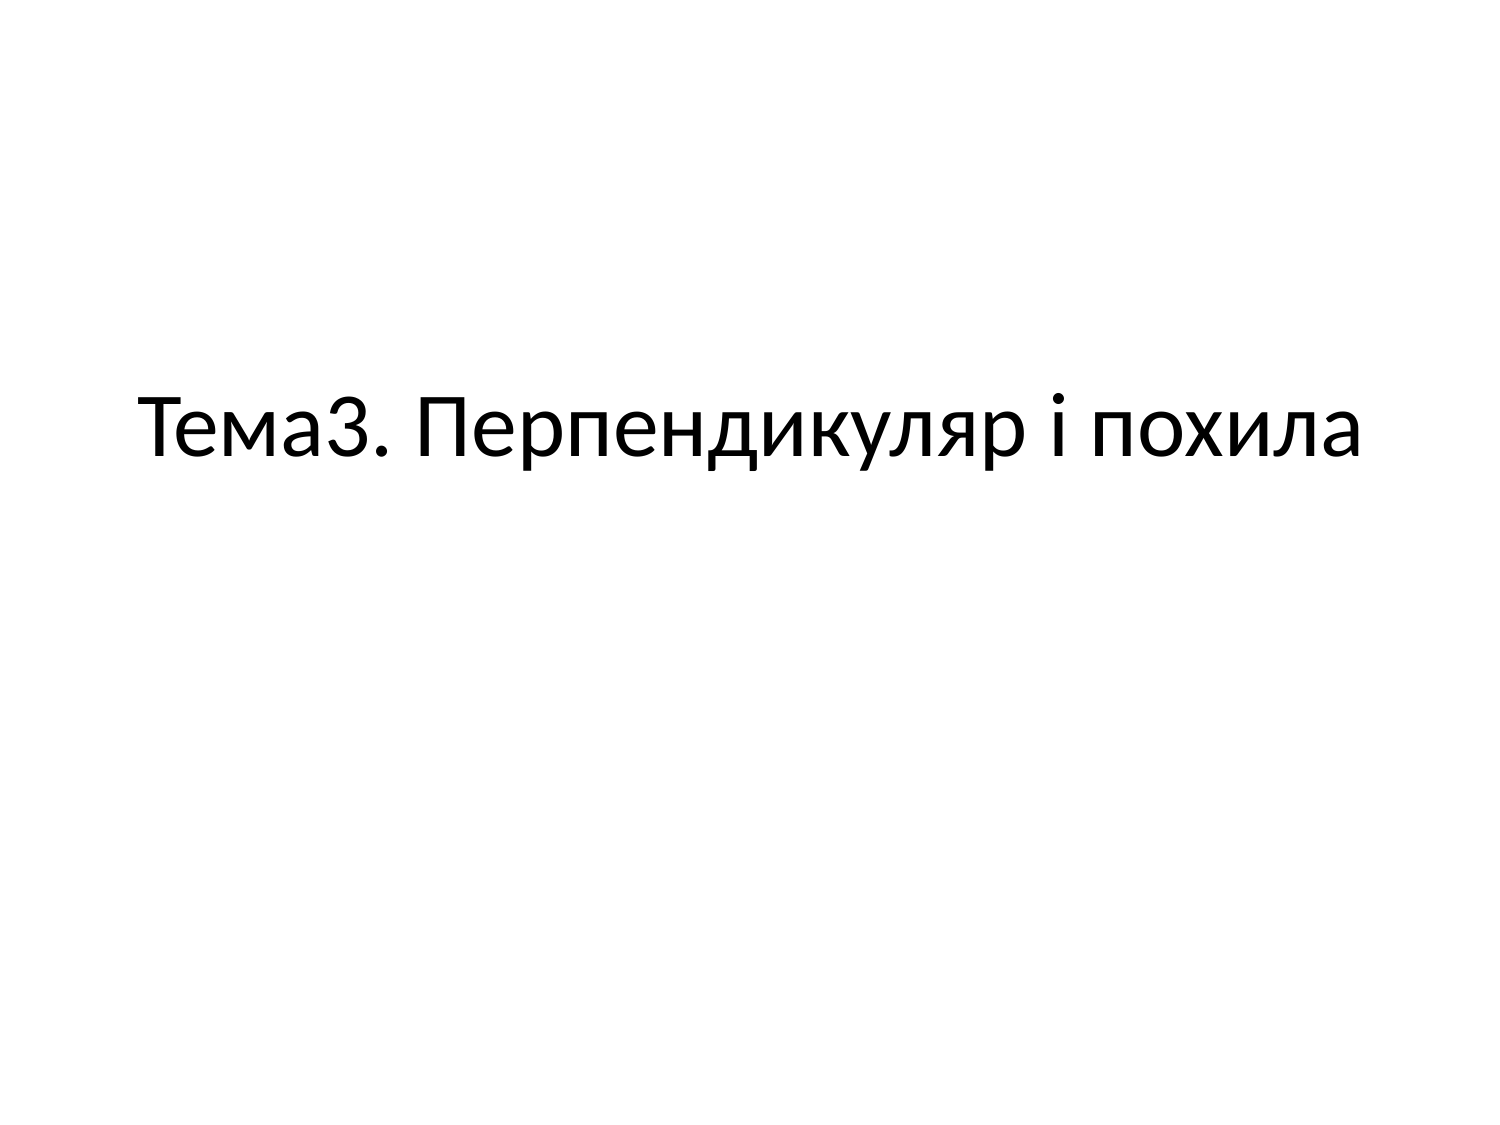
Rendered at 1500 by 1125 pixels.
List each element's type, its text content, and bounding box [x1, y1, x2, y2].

title Тема3. Перпендикуляр і похила [76, 326, 1427, 514]
